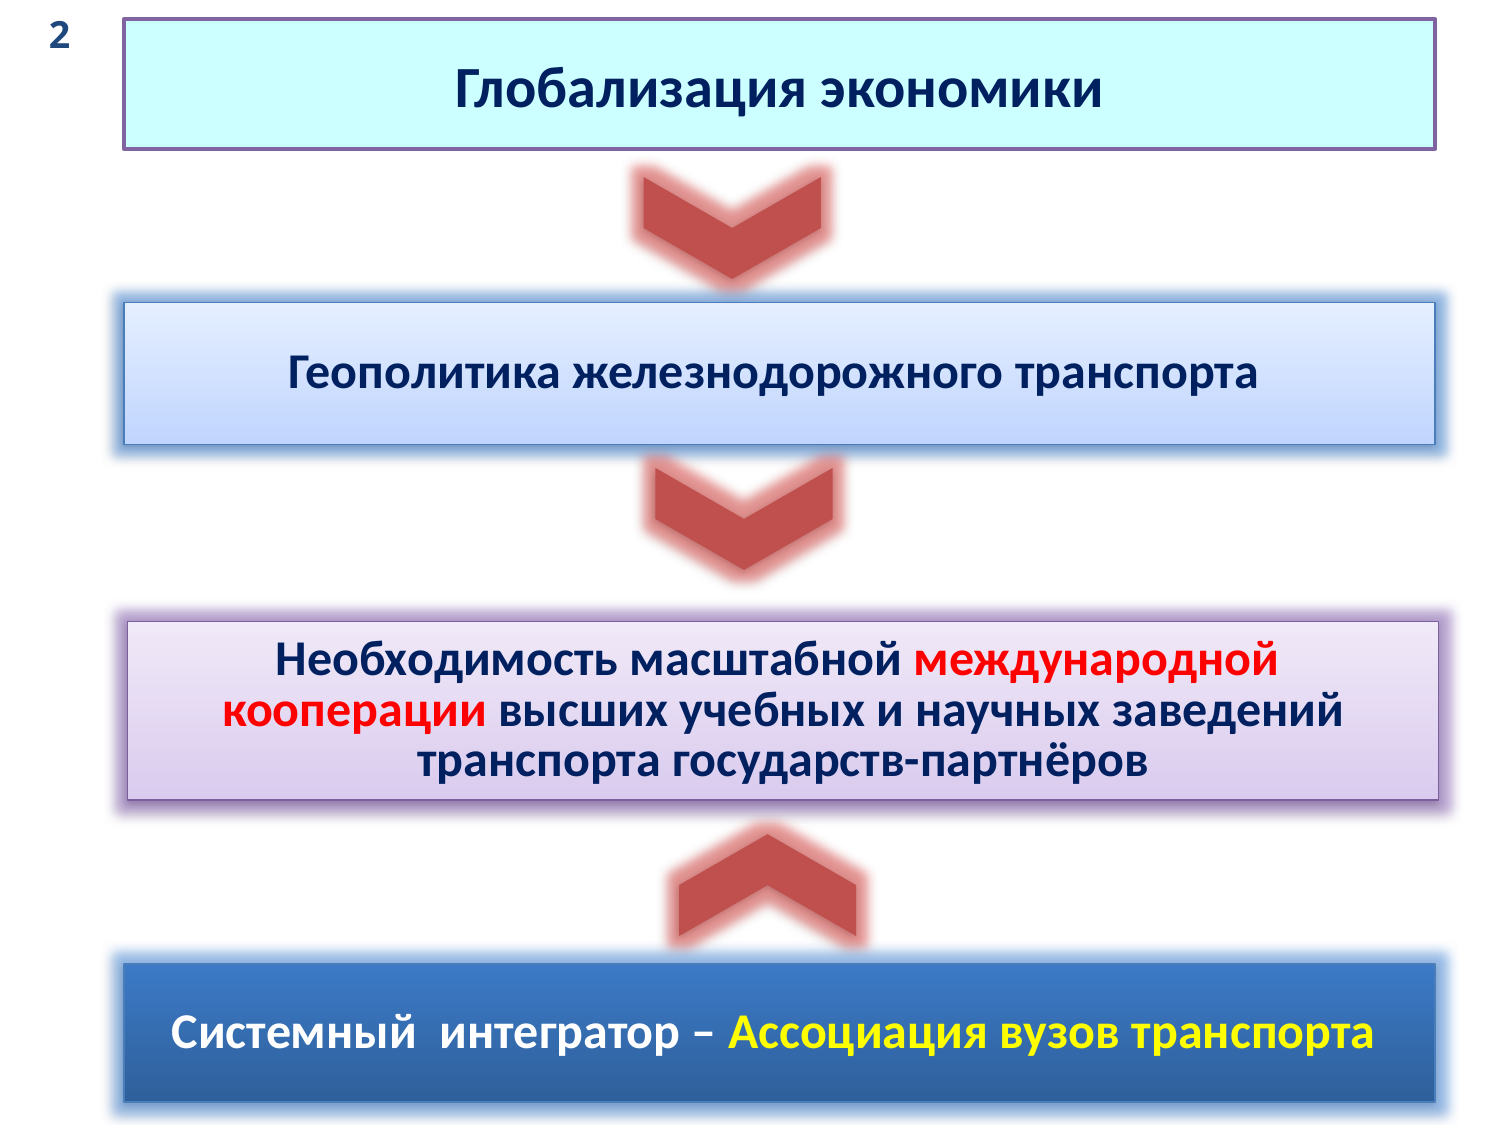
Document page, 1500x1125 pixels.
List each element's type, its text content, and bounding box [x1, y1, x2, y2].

text_box [675, 831, 860, 939]
text_box [652, 465, 836, 573]
text_box [640, 174, 824, 282]
text_box 2 [24, 4, 95, 62]
text_box Глобализация экономики [122, 17, 1437, 151]
text_box Необходимость масштабной международной кооперации высших учебных и научных заведений транспорта государств-партнёров [127, 621, 1439, 801]
text_box Системный интегратор – Ассоциация вузов транспорта [123, 963, 1436, 1103]
text_box Геополитика железнодорожного транспорта [123, 302, 1436, 445]
